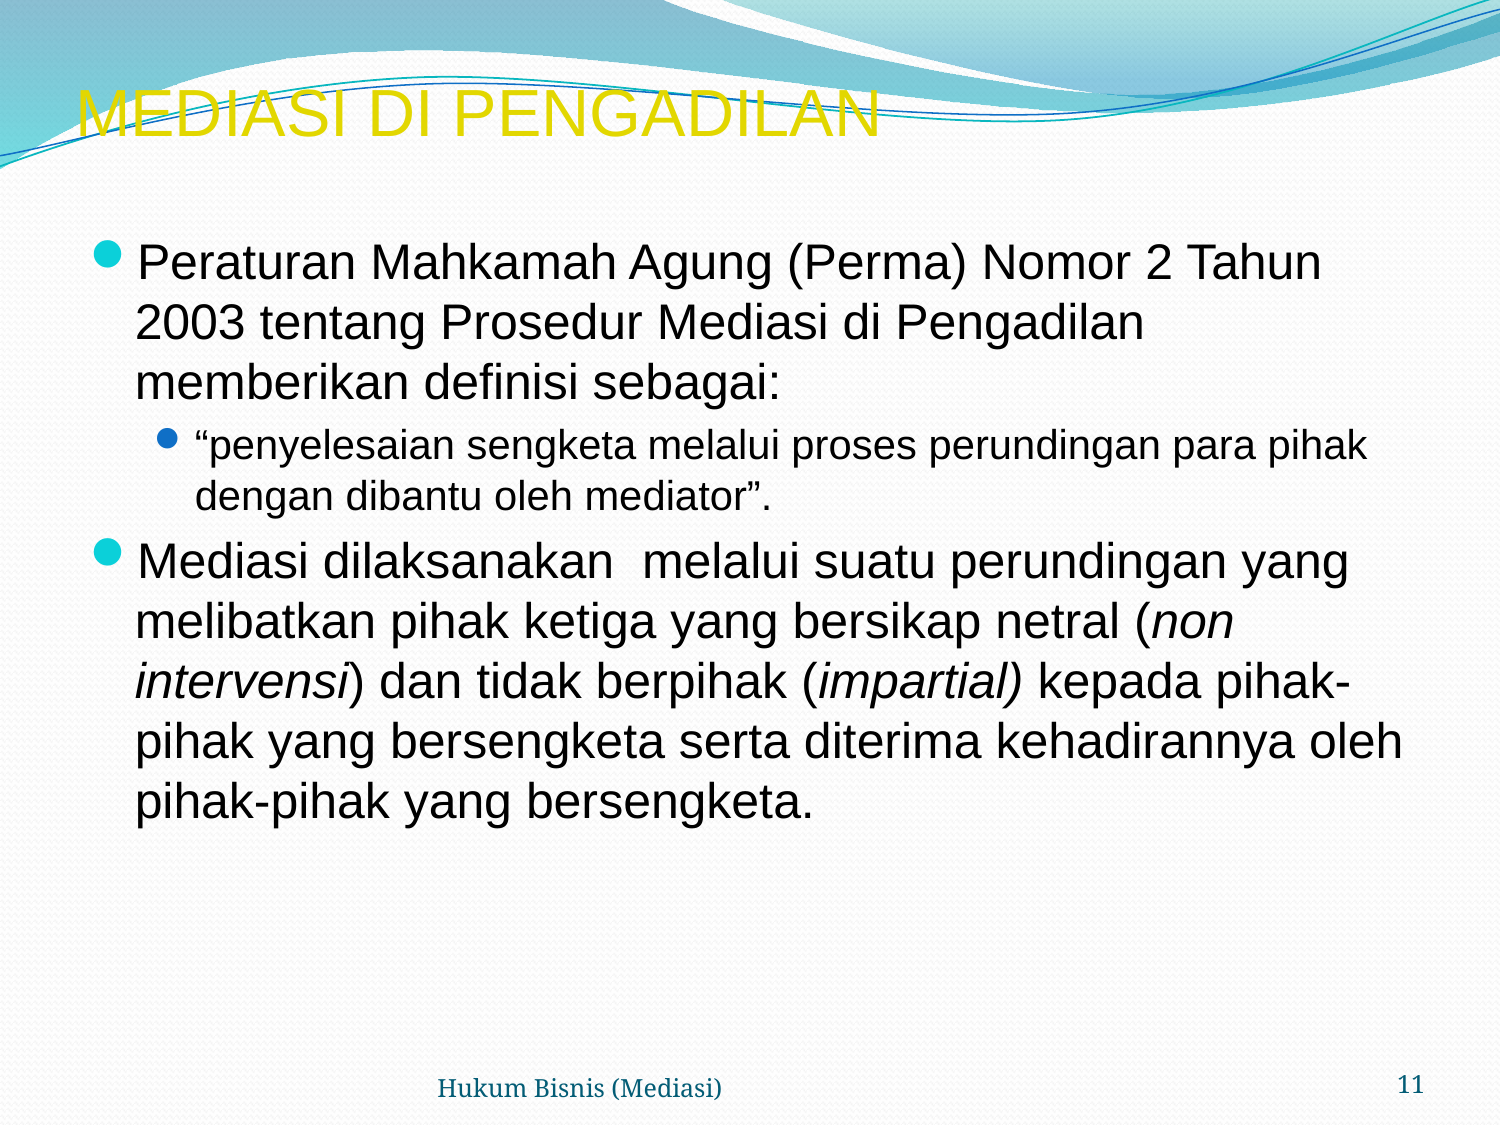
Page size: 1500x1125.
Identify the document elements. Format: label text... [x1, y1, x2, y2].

list Peraturan Mahkamah Agung (Perma) Nomor 2 Tahun 2003 tentang Prosedur Mediasi di Pengadilan memberikan definisi sebagai: “penyelesaian sengketa melalui proses perundingan para pihak dengan dibantu oleh mediator”. Mediasi dilaksanakan melalui suatu perundingan yang melibatkan pihak ketiga yang bersikap netral (non intervensi) dan tidak berpihak (impartial) kepada pihak-pihak yang bersengketa serta diterima kehadirannya oleh pihak-pihak yang bersengketa. [75, 162, 1425, 1088]
slide_number 11 [1299, 1042, 1425, 1103]
footer Hukum Bisnis (Mediasi) [437, 1042, 988, 1103]
title MEDIASI DI PENGADILAN [75, 37, 1425, 150]
